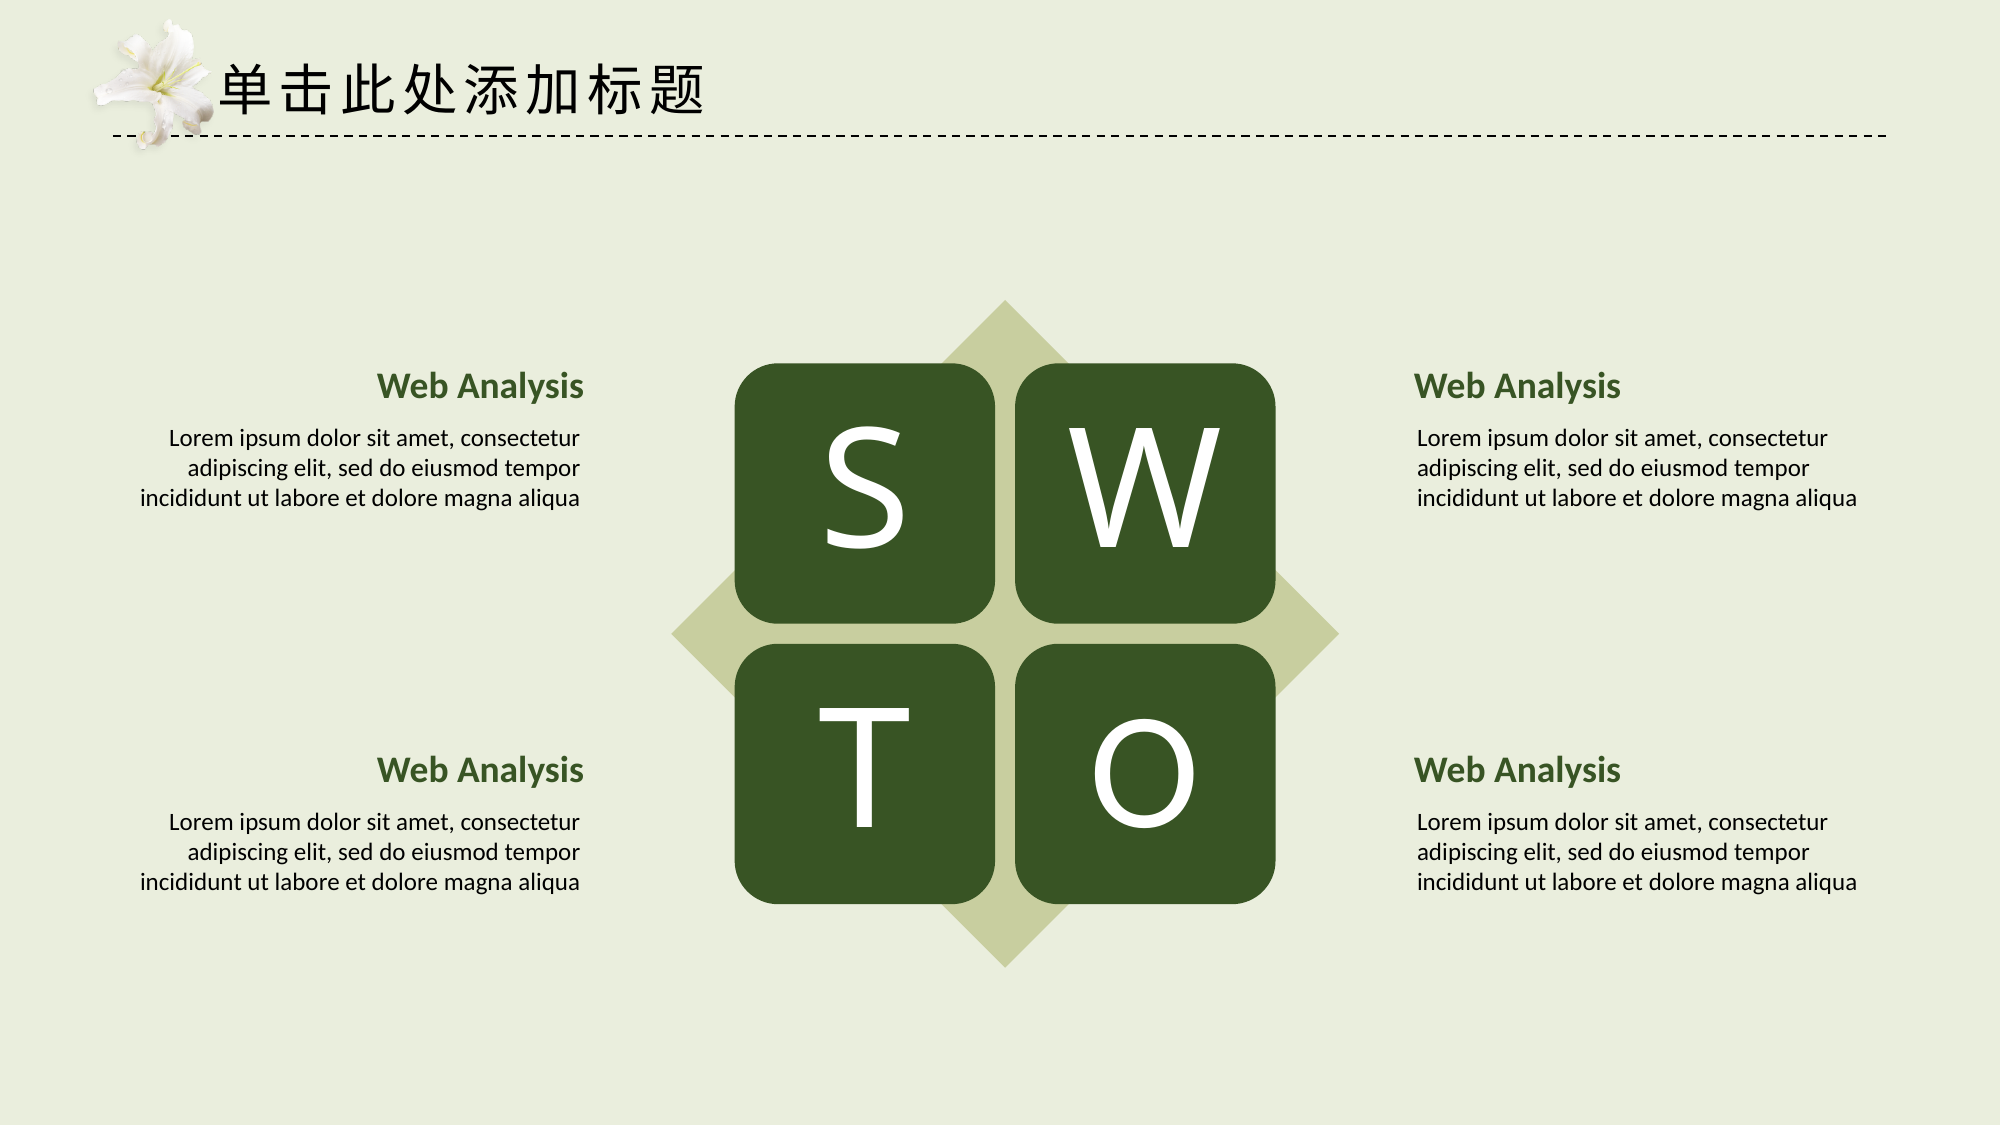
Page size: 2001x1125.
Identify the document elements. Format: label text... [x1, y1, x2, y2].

picture [85, 19, 215, 158]
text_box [1402, 353, 1907, 521]
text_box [92, 737, 596, 905]
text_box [92, 353, 596, 521]
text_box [671, 299, 1340, 968]
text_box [1402, 737, 1907, 905]
text_box 单击此处添加标题 [215, 47, 721, 129]
